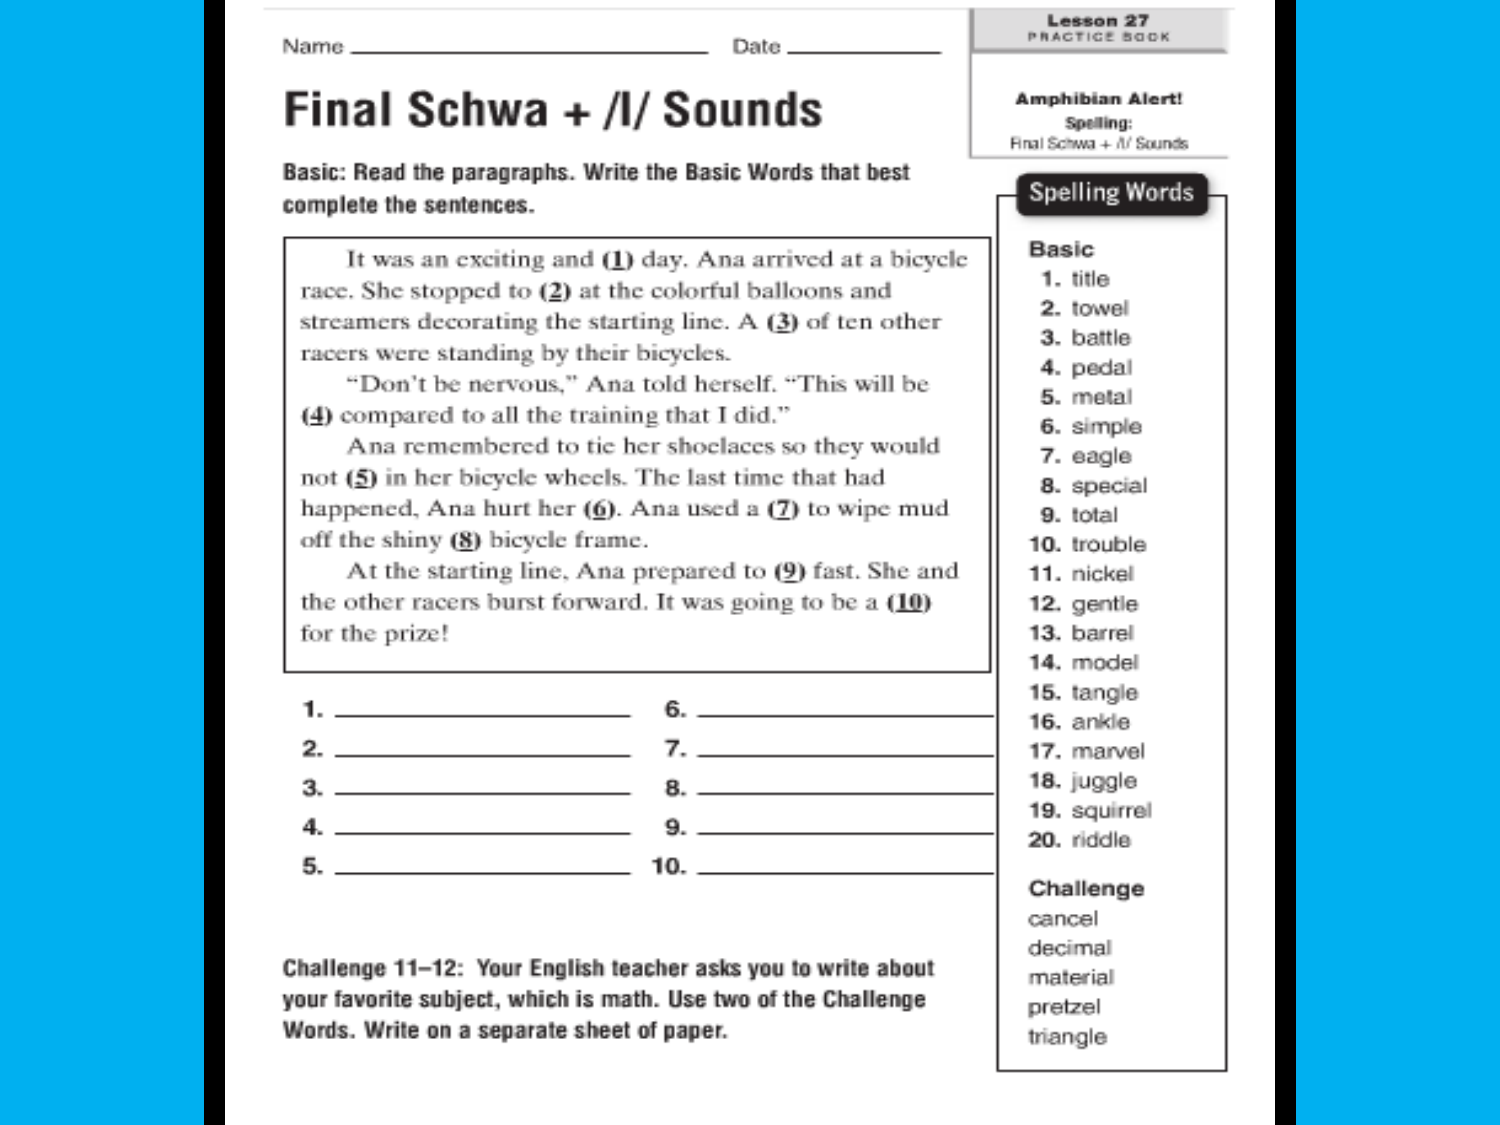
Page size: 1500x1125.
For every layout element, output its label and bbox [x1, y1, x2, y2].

picture [224, 0, 1276, 1125]
